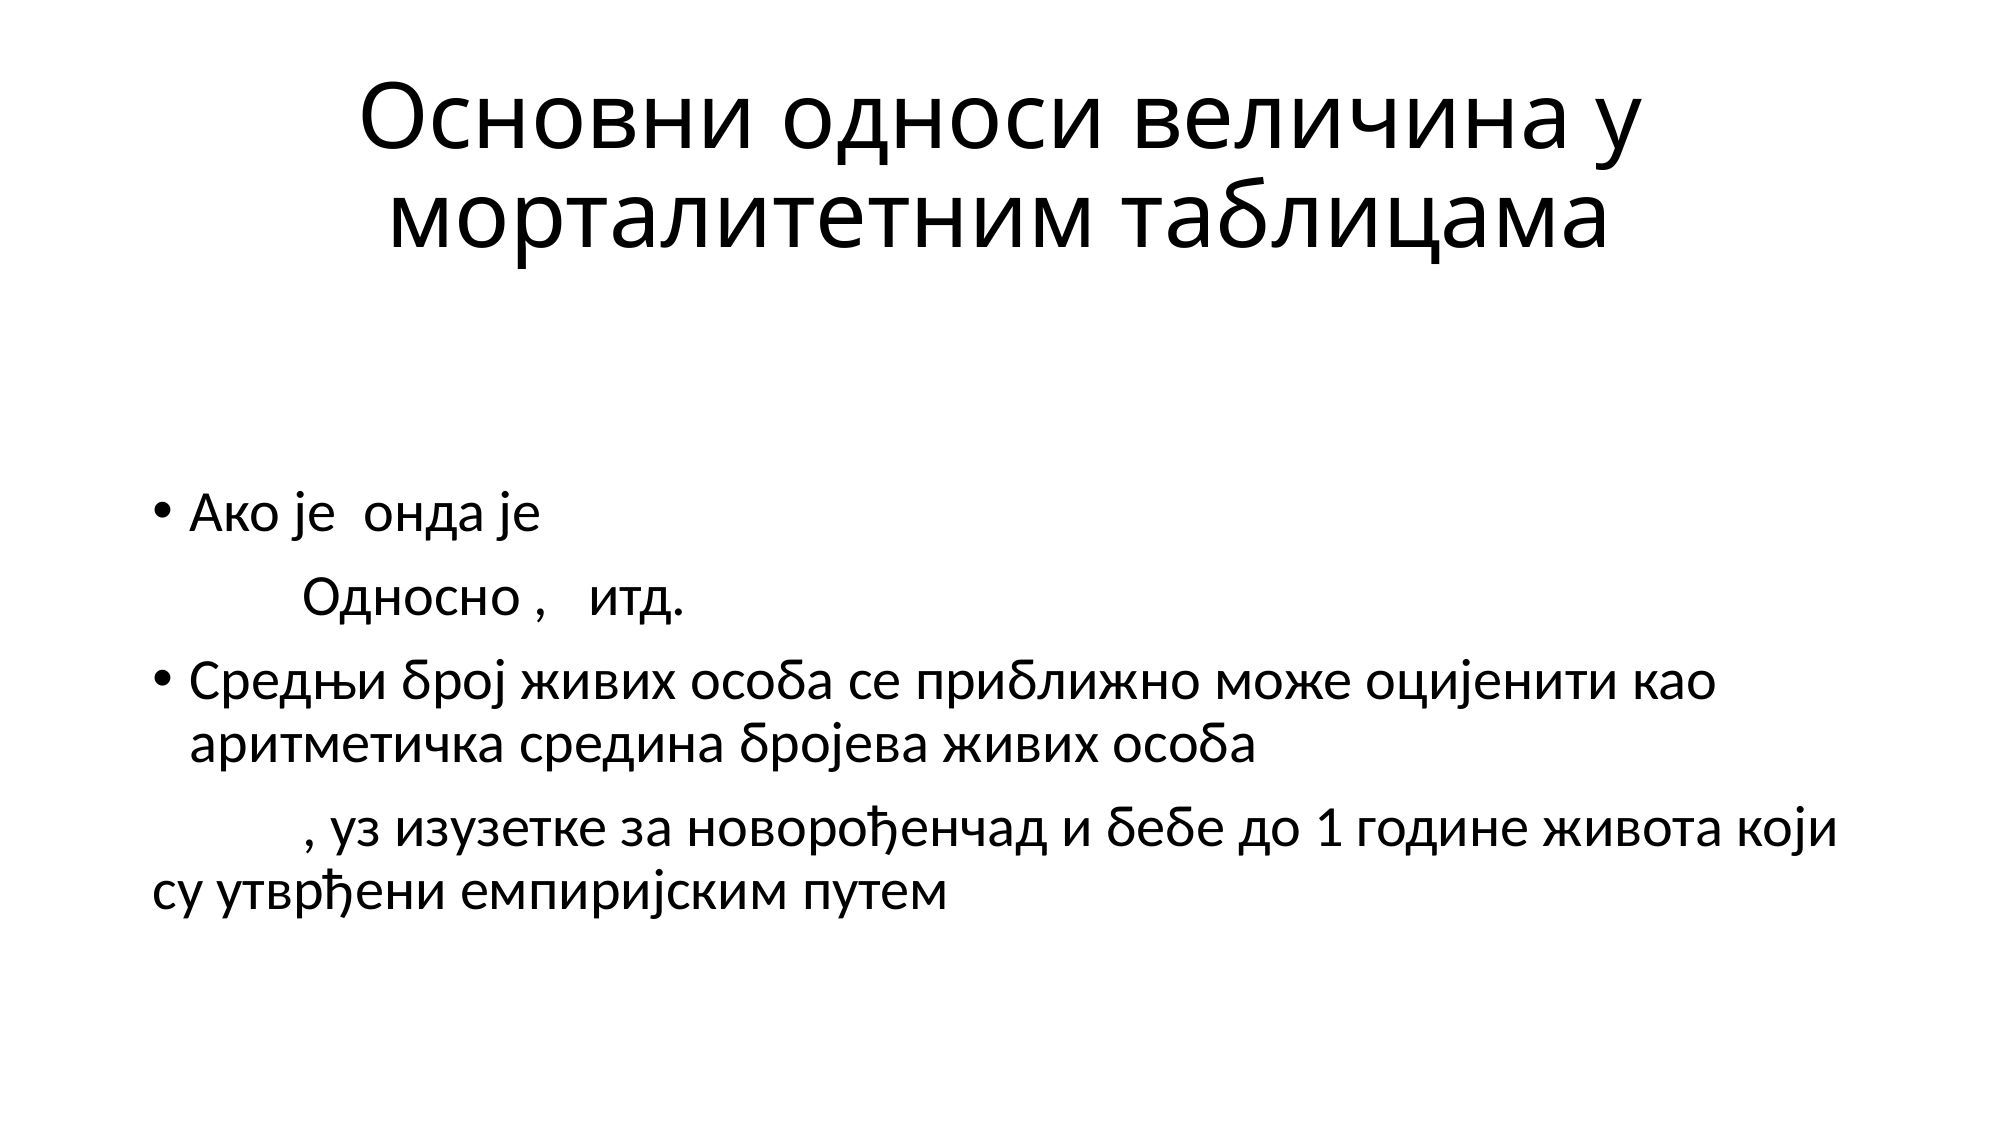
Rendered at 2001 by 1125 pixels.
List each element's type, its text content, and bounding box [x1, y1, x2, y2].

title Основни односи величина у морталитетним таблицама [137, 59, 1863, 278]
